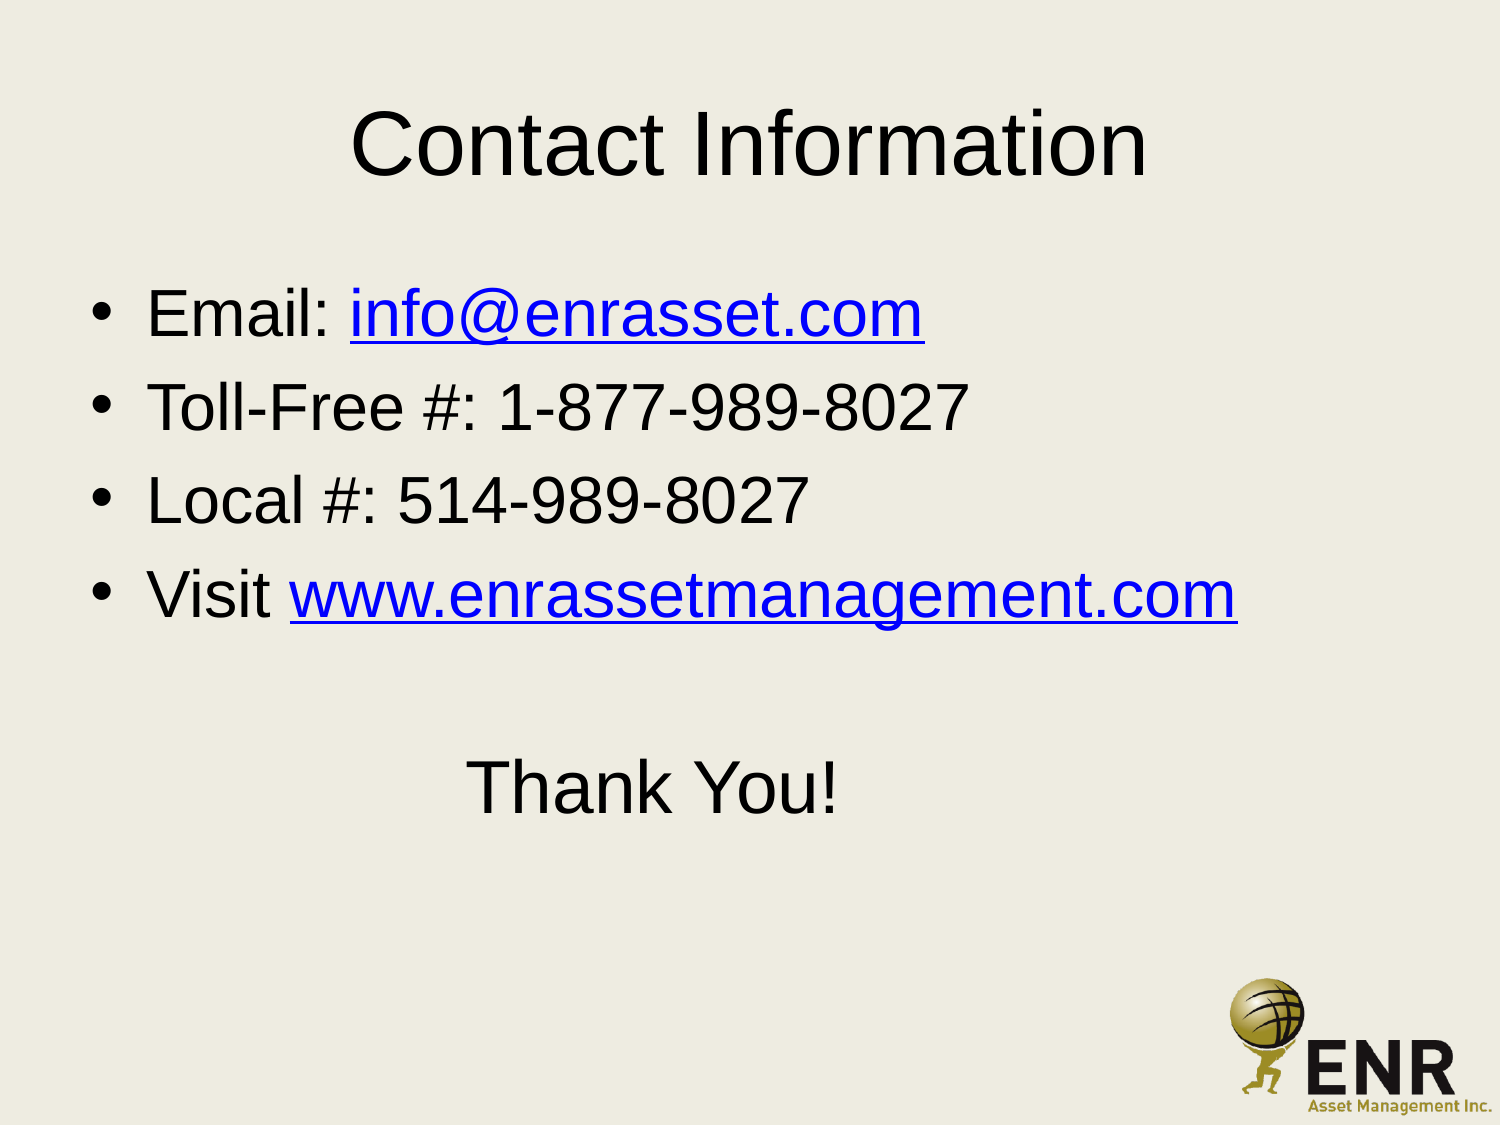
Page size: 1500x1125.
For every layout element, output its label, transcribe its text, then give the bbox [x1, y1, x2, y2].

title Contact Information [75, 45, 1425, 233]
picture [1225, 969, 1500, 1121]
list Email: info@enrasset.com Toll-Free #: 1-877-989-8027 Local #: 514-989-8027 Visit www.enrassetmanagement.com Thank You! [75, 262, 1425, 1005]
